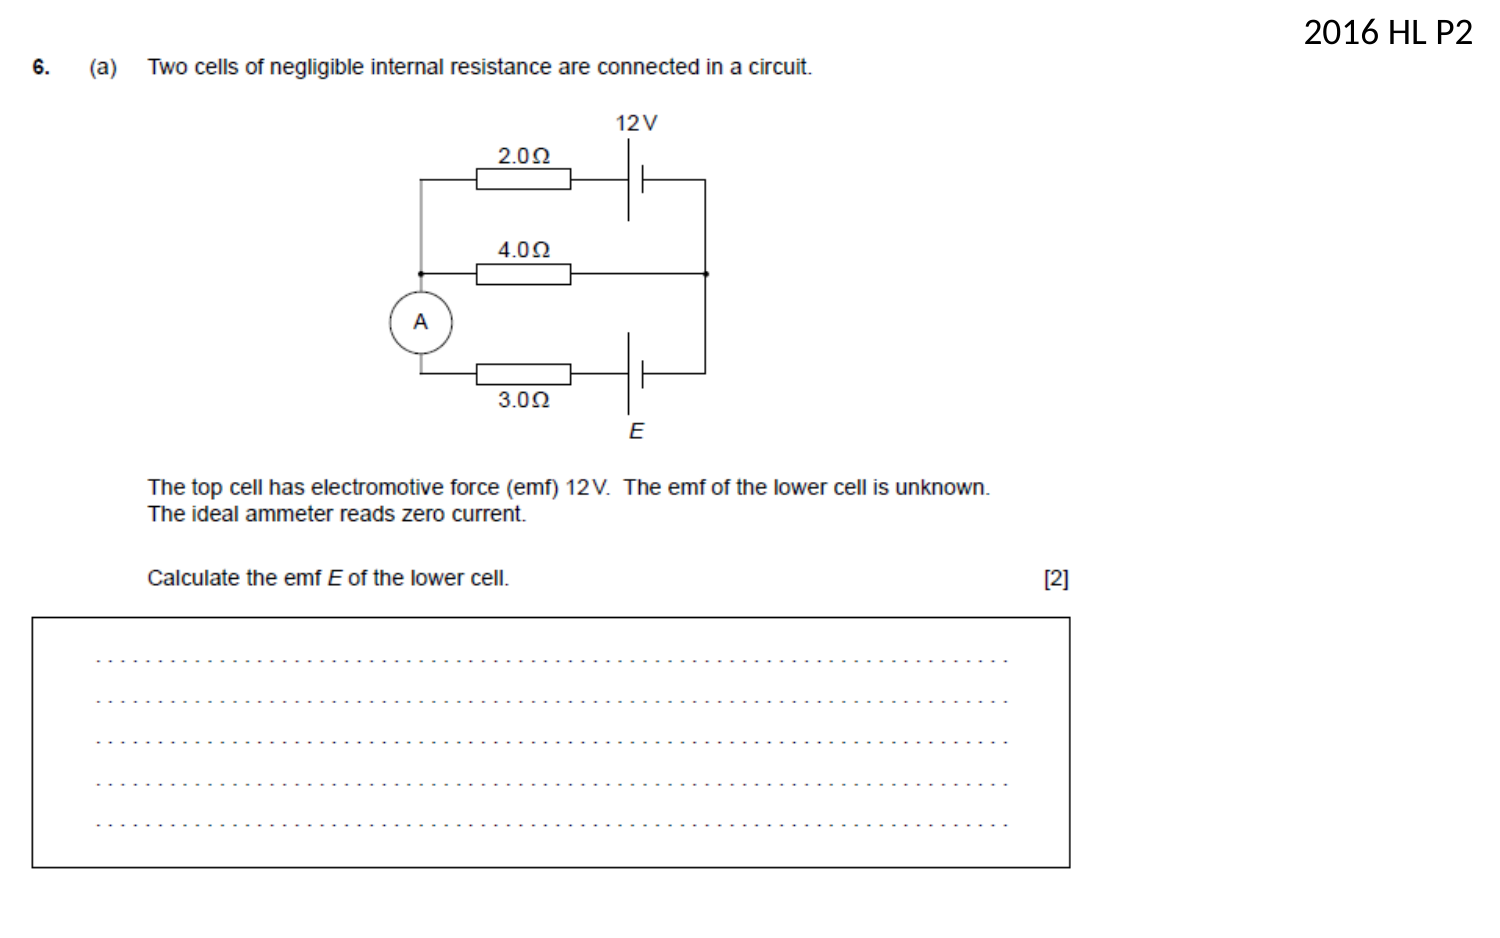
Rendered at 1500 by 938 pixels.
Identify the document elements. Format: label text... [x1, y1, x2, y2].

text_box 2016 HL P2 [1288, 0, 1489, 60]
picture [24, 48, 1085, 890]
